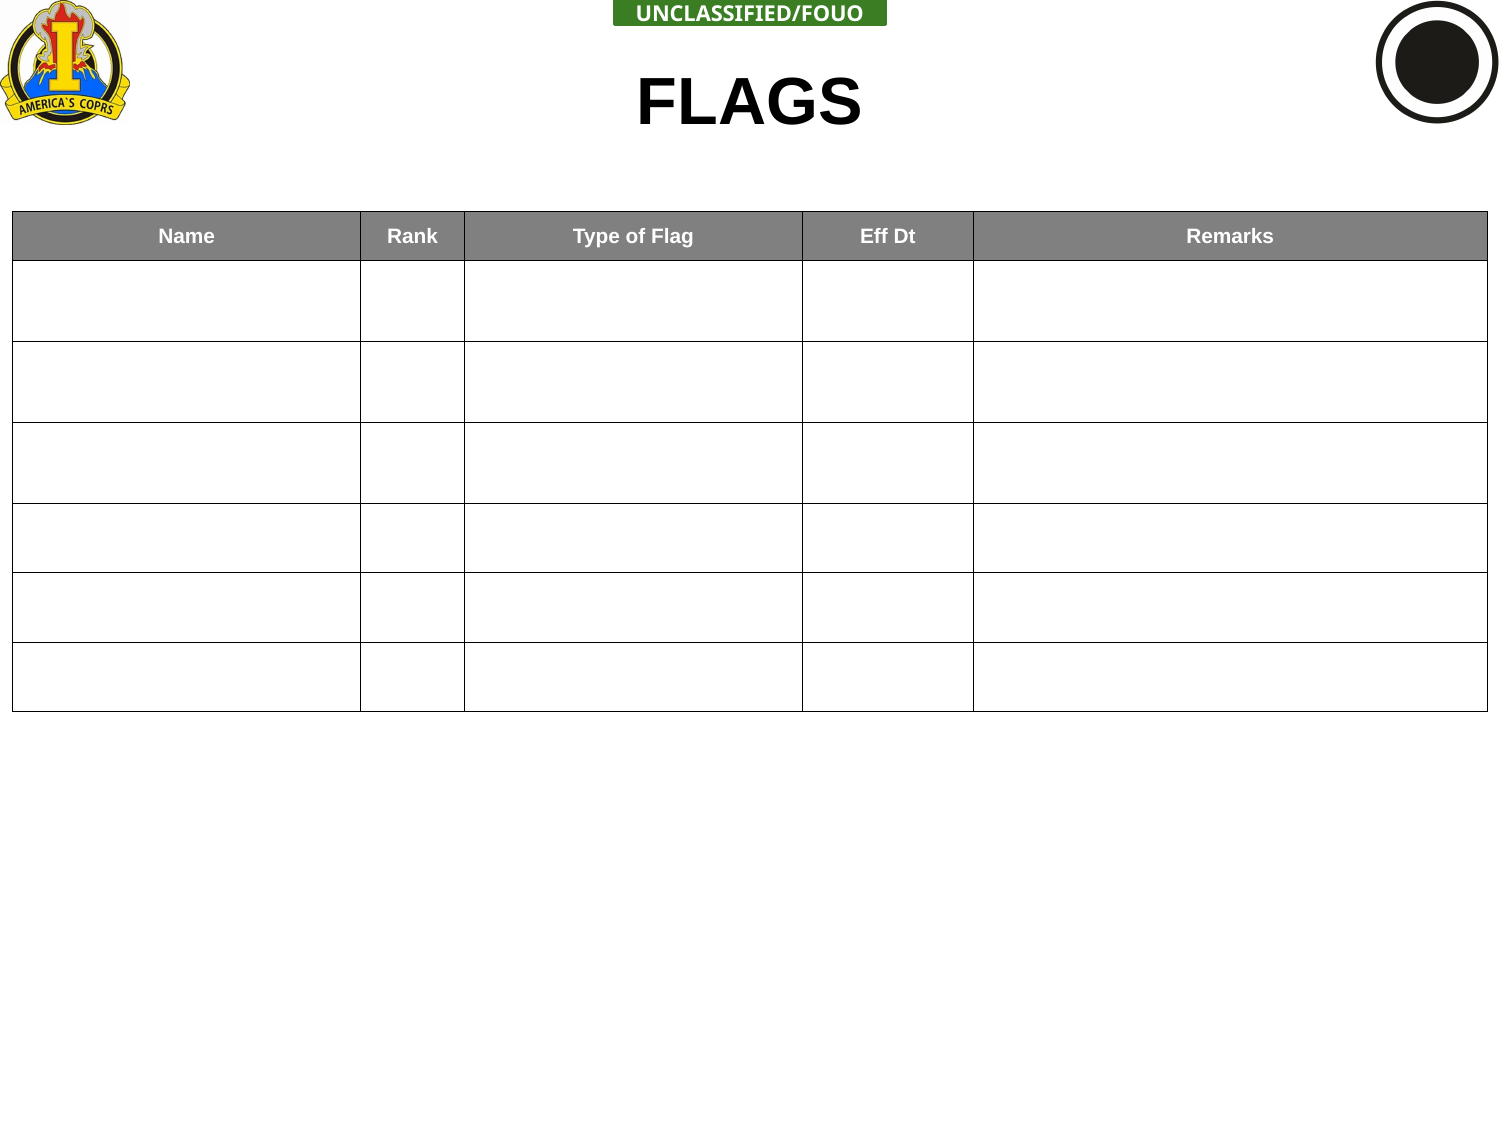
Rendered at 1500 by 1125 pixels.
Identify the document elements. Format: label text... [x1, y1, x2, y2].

table_cell [13, 573, 360, 642]
table_cell [803, 342, 973, 422]
table_header Type of Flag [465, 212, 802, 260]
table_cell [361, 423, 464, 503]
table_cell [465, 643, 802, 711]
table_cell [465, 342, 802, 422]
table_cell [974, 504, 1487, 572]
text_box FLAGS [412, 50, 1088, 163]
table_cell [803, 573, 973, 642]
table_cell [13, 423, 360, 503]
table_cell [974, 423, 1487, 503]
table_cell [361, 573, 464, 642]
table_cell [974, 261, 1487, 341]
table_cell [974, 643, 1487, 711]
table_header Remarks [974, 212, 1487, 260]
table_cell [361, 504, 464, 572]
table_cell [13, 342, 360, 422]
table_cell [13, 643, 360, 711]
picture [1374, 0, 1500, 125]
table_cell [974, 342, 1487, 422]
picture [0, 0, 130, 125]
table_header Eff Dt [803, 212, 973, 260]
table_cell [803, 261, 973, 341]
table_cell [803, 643, 973, 711]
table_cell [13, 504, 360, 572]
table_cell [465, 573, 802, 642]
table_cell [803, 504, 973, 572]
table_cell [465, 261, 802, 341]
table_cell [361, 643, 464, 711]
table_cell [465, 423, 802, 503]
table_cell [13, 261, 360, 341]
table_cell [974, 573, 1487, 642]
table_cell [361, 261, 464, 341]
table_cell [803, 423, 973, 503]
table_header Rank [361, 212, 464, 260]
table_cell [465, 504, 802, 572]
table_cell [361, 342, 464, 422]
table_header Name [13, 212, 360, 260]
